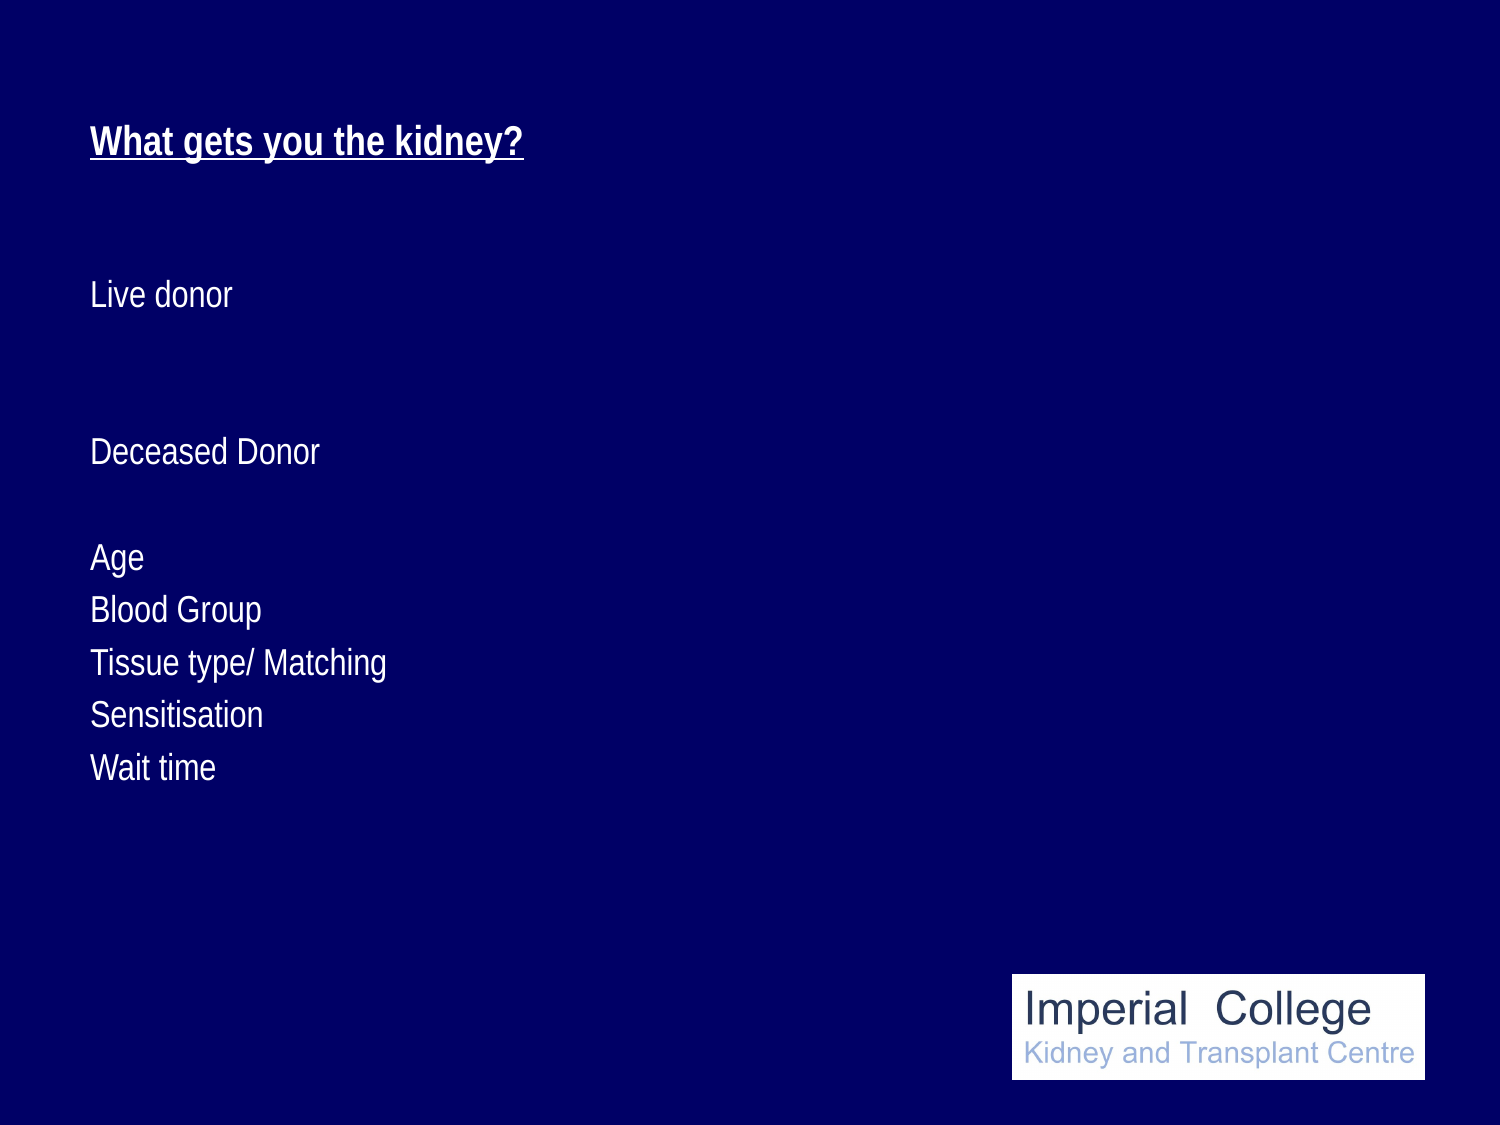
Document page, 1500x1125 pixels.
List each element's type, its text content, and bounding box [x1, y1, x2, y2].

picture [1012, 1005, 1425, 1080]
title What gets you the kidney? [75, 45, 1425, 233]
list Live donor Deceased Donor Age Blood Group Tissue type/ Matching Sensitisation Wait time [75, 262, 1425, 1005]
